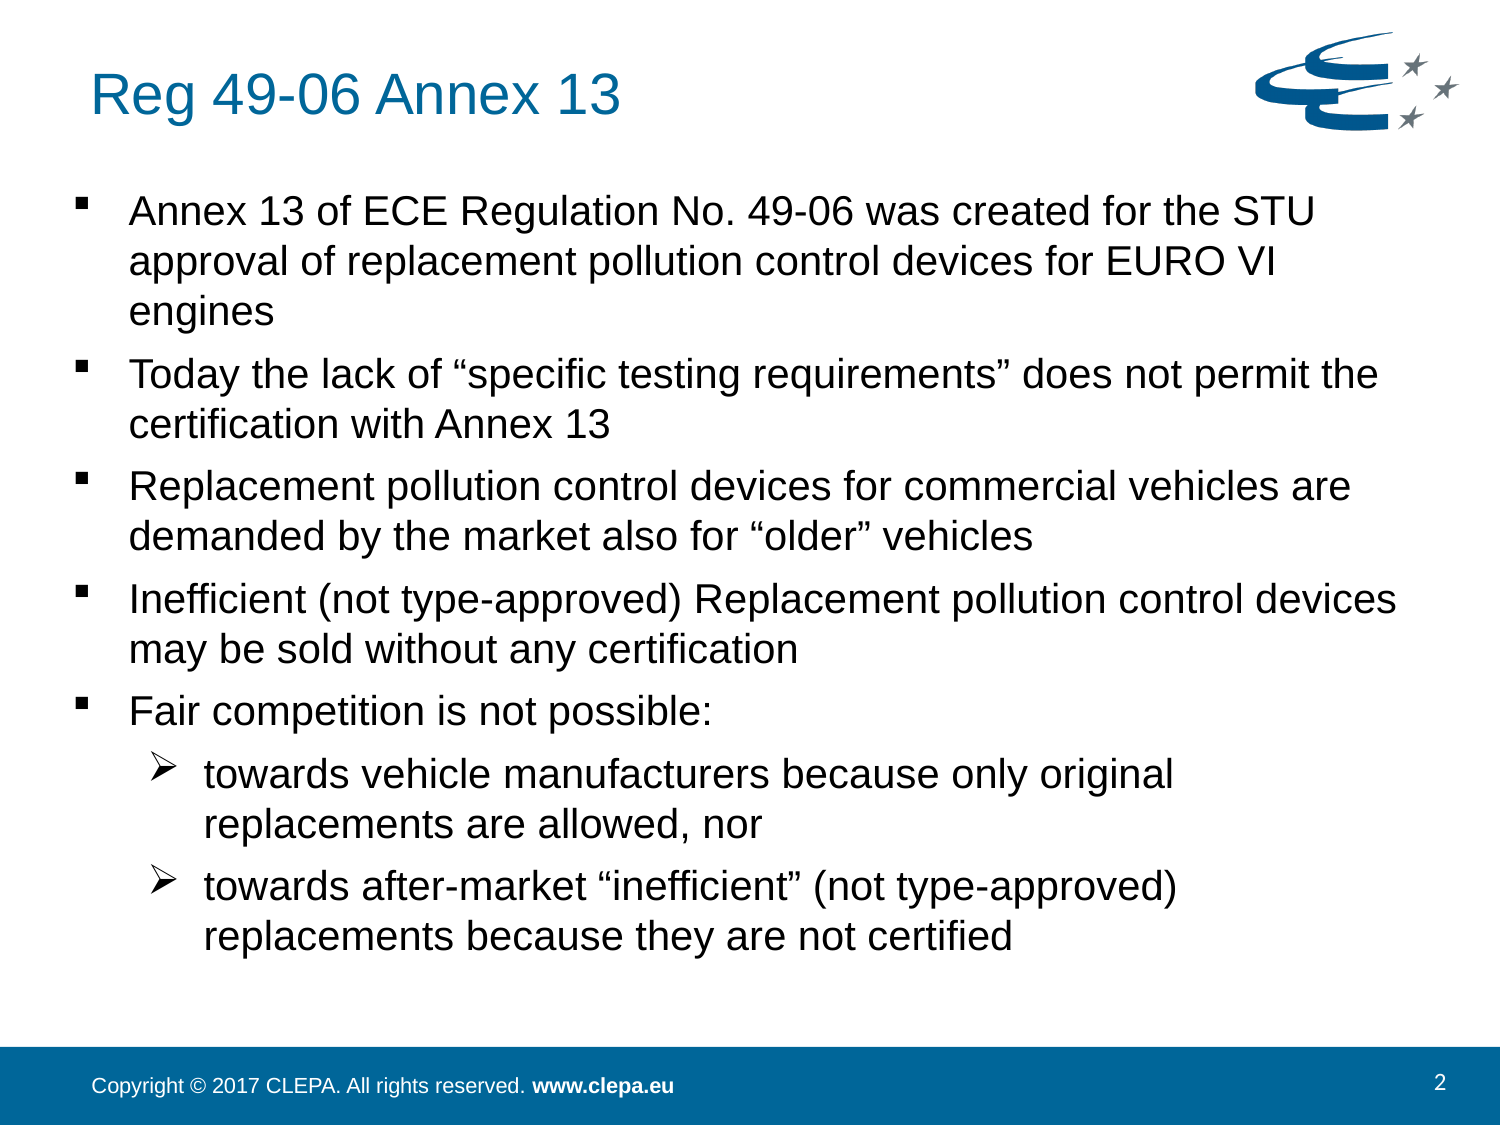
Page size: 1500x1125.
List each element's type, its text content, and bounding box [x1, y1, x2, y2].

text_box 2 [1419, 1058, 1473, 1104]
title Reg 49-06 Annex 13 [75, 45, 1223, 139]
text_box Annex 13 of ECE Regulation No. 49-06 was created for the STU approval of replacement pollution control devices for EURO VI engines Today the lack of “specific testing requirements” does not permit the certification with Annex 13 Replacement pollution control devices for commercial vehicles are demanded by the market also for “older” vehicles Inefficient (not type-approved) Replacement pollution control devices may be sold without any certification Fair competition is not possible: towards vehicle manufacturers because only original replacements are allowed, nor towards after-market “inefficient” (not type-approved) replacements because they are not certified [57, 176, 1446, 967]
picture [1246, 19, 1471, 139]
